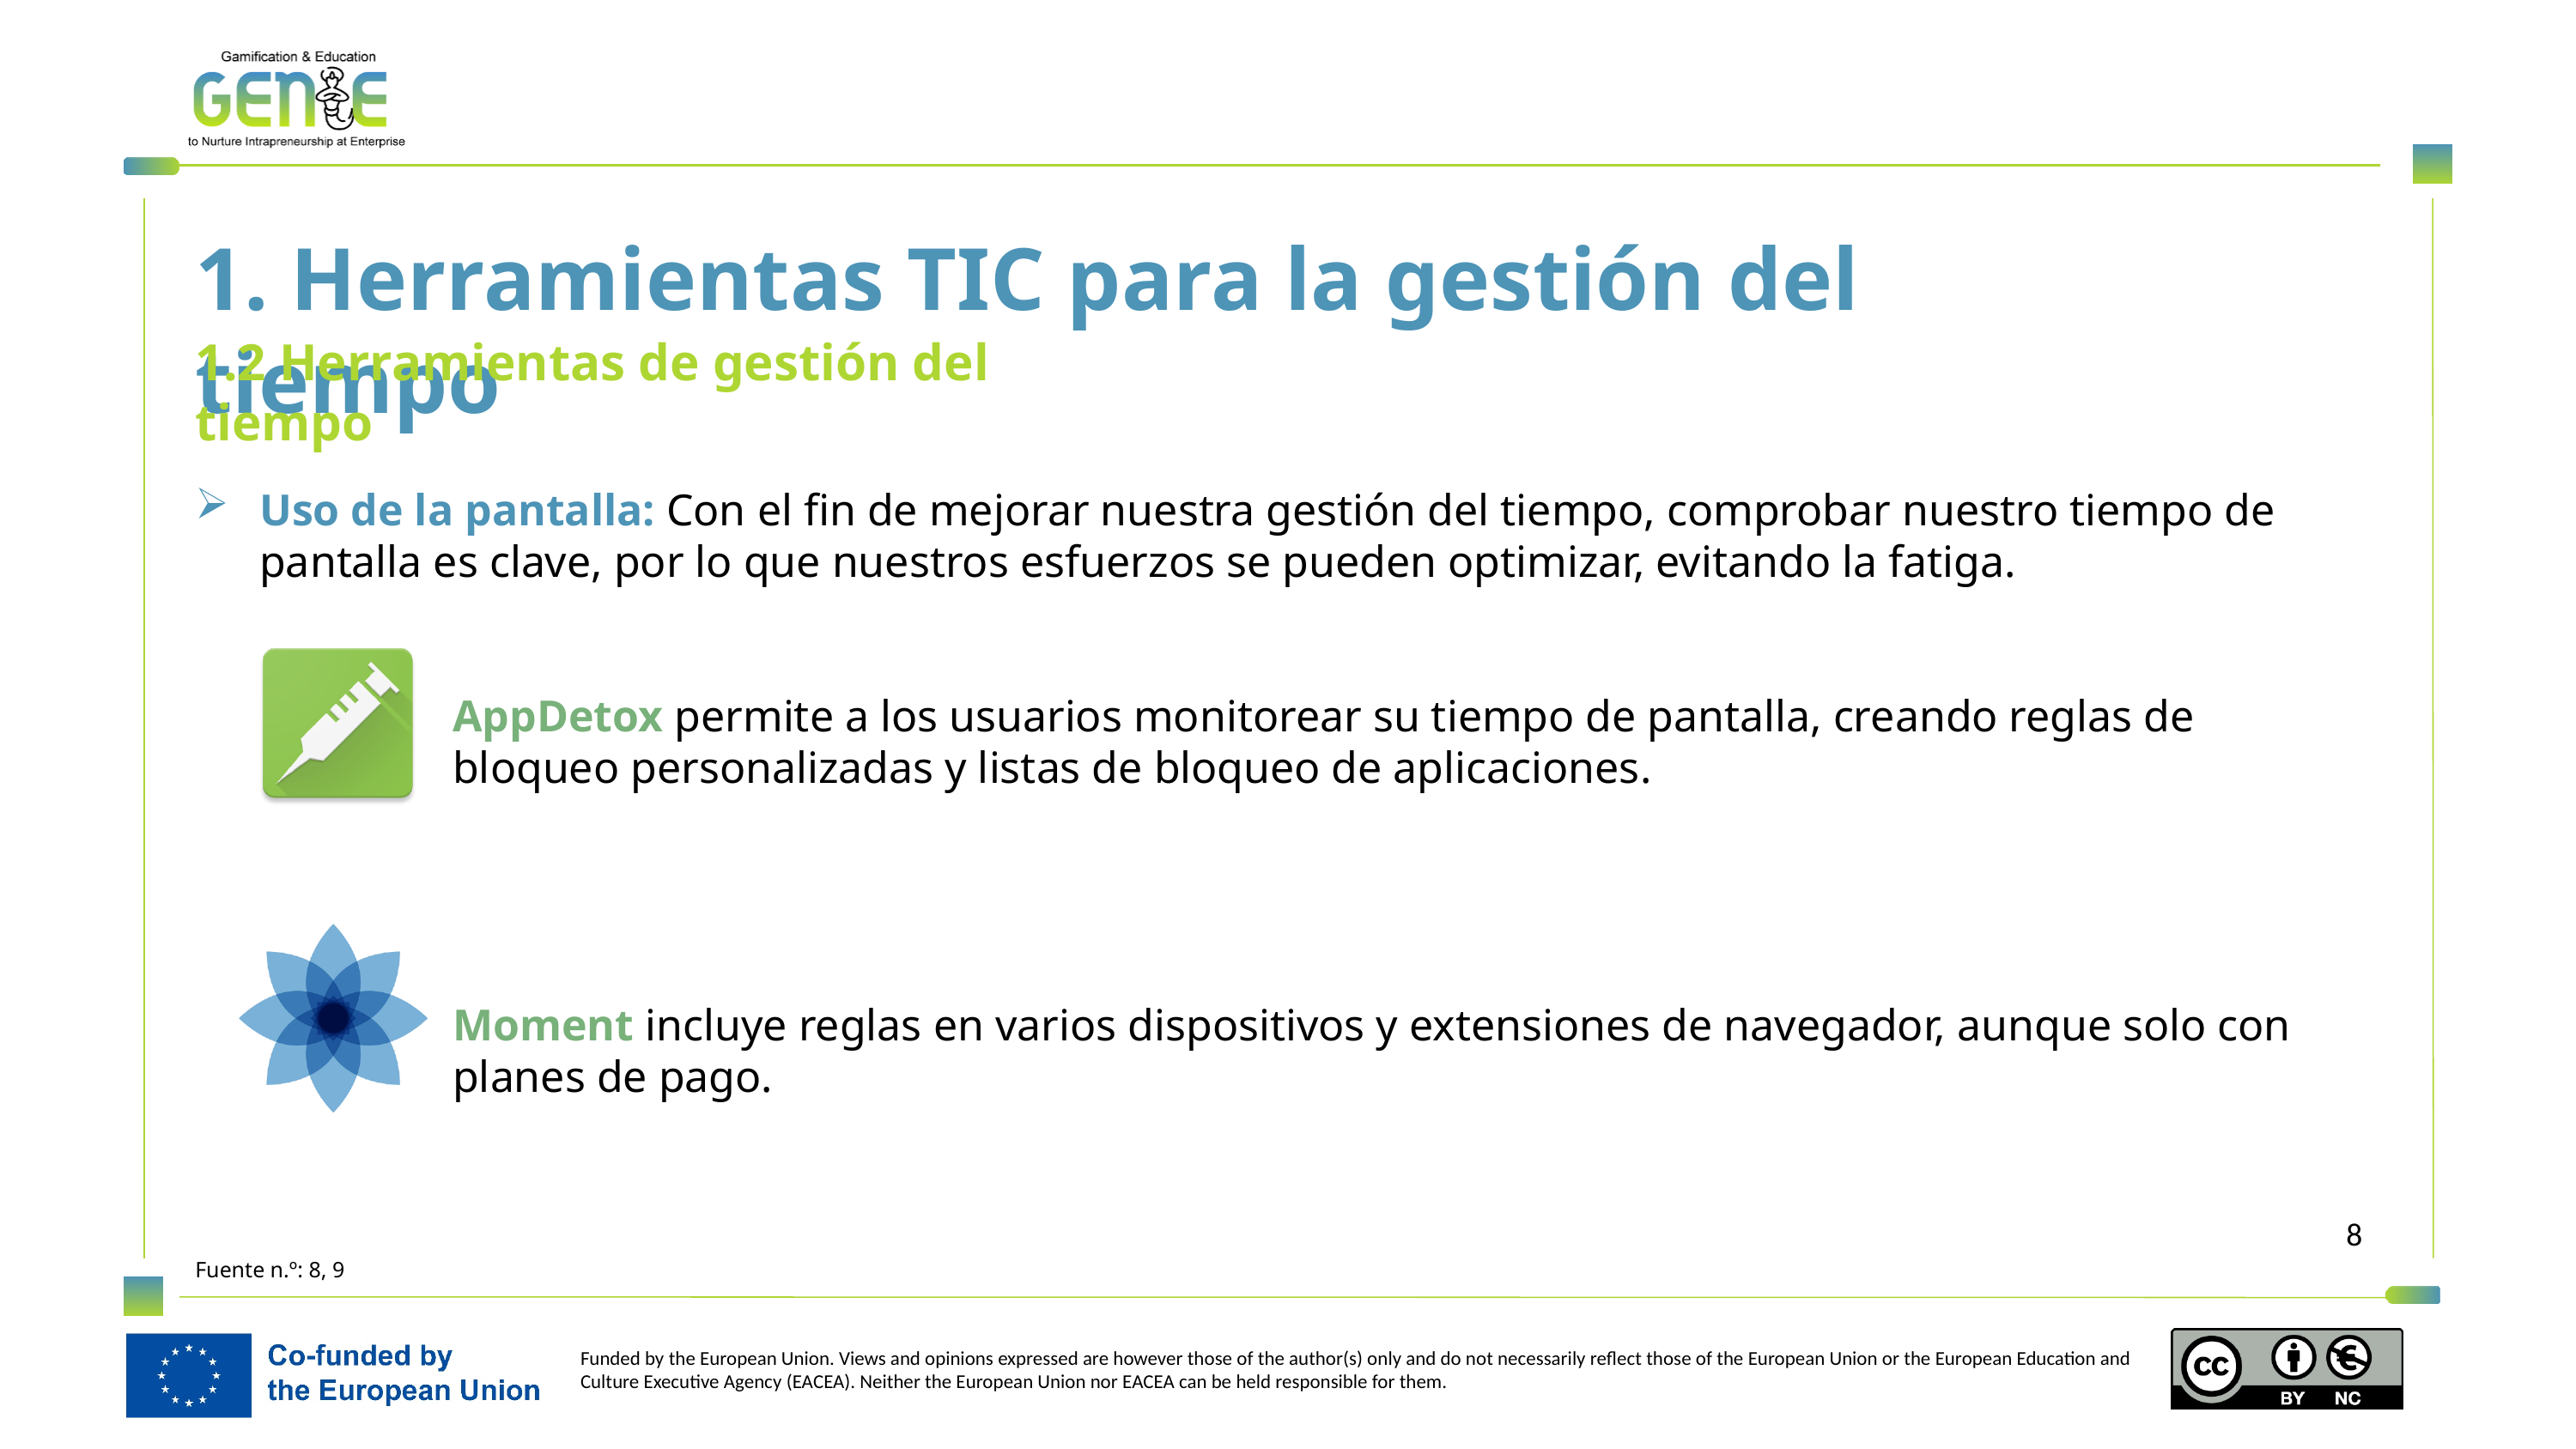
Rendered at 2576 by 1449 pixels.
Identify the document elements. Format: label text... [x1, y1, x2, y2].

picture [243, 628, 432, 817]
text_box Fuente n.º: 8, 9 [182, 1250, 720, 1288]
text_box 1. Herramientas TIC para la gestión del tiempo [182, 217, 2125, 336]
picture [2385, 1286, 2440, 1304]
picture [2171, 1328, 2403, 1410]
picture [238, 924, 428, 1113]
picture [2413, 144, 2452, 184]
picture [124, 157, 179, 175]
picture [182, 45, 408, 151]
picture [124, 1276, 163, 1316]
text_box Uso de la pantalla: Con el fin de mejorar nuestra gestión del tiempo, comprobar nuestro tiempo de pantalla es clave, por lo que nuestros esfuerzos se pueden optimizar, evitando la fatiga. AppDetox permite a los usuarios monitorear su tiempo de pantalla, creando reglas de bloqueo personalizadas y listas de bloqueo de aplicaciones. Moment incluye reglas en varios dispositivos y extensiones de navegador, aunque solo con planes de pago. [182, 476, 2370, 975]
picture [111, 1328, 562, 1423]
text_box 1.2 Herramientas de gestión del tiempo [182, 324, 1181, 398]
